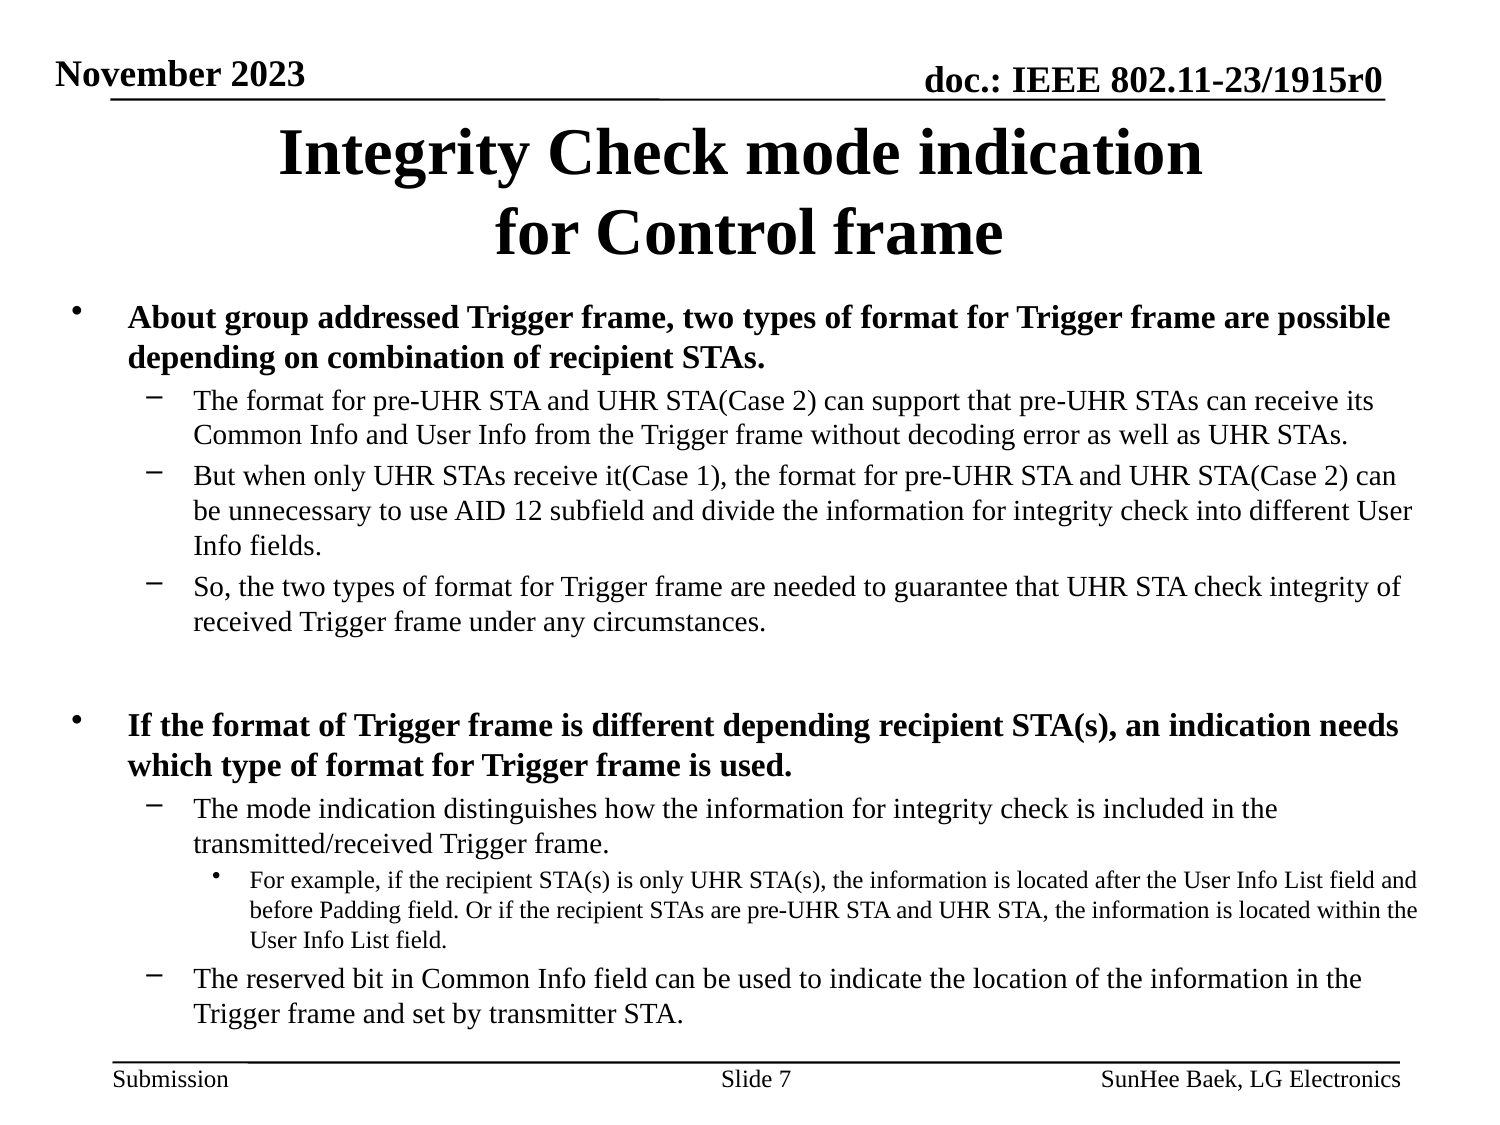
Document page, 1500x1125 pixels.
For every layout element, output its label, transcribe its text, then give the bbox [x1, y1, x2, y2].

slide_number Slide 7 [712, 1061, 800, 1093]
list About group addressed Trigger frame, two types of format for Trigger frame are possible depending on combination of recipient STAs. The format for pre-UHR STA and UHR STA(Case 2) can support that pre-UHR STAs can receive its Common Info and User Info from the Trigger frame without decoding error as well as UHR STAs. But when only UHR STAs receive it(Case 1), the format for pre-UHR STA and UHR STA(Case 2) can be unnecessary to use AID 12 subfield and divide the information for integrity check into different User Info fields. So, the two types of format for Trigger frame are needed to guarantee that UHR STA check integrity of received Trigger frame under any circumstances. If the format of Trigger frame is different depending recipient STA(s), an indication needs which type of format for Trigger frame is used. The mode indication distinguishes how the information for integrity check is included in the transmitted/received Trigger frame. For example, if the recipient STA(s) is only UHR STA(s), the information is located after the User Info List field and before Padding field. Or if the recipient STAs are pre-UHR STA and UHR STA, the information is located within the User Info List field. The reserved bit in Common Info field can be used to indicate the location of the information in the Trigger frame and set by transmitter STA. [56, 287, 1444, 1063]
footer SunHee Baek, LG Electronics [1096, 1061, 1402, 1093]
title Integrity Check mode indication for Control frame [112, 112, 1388, 263]
